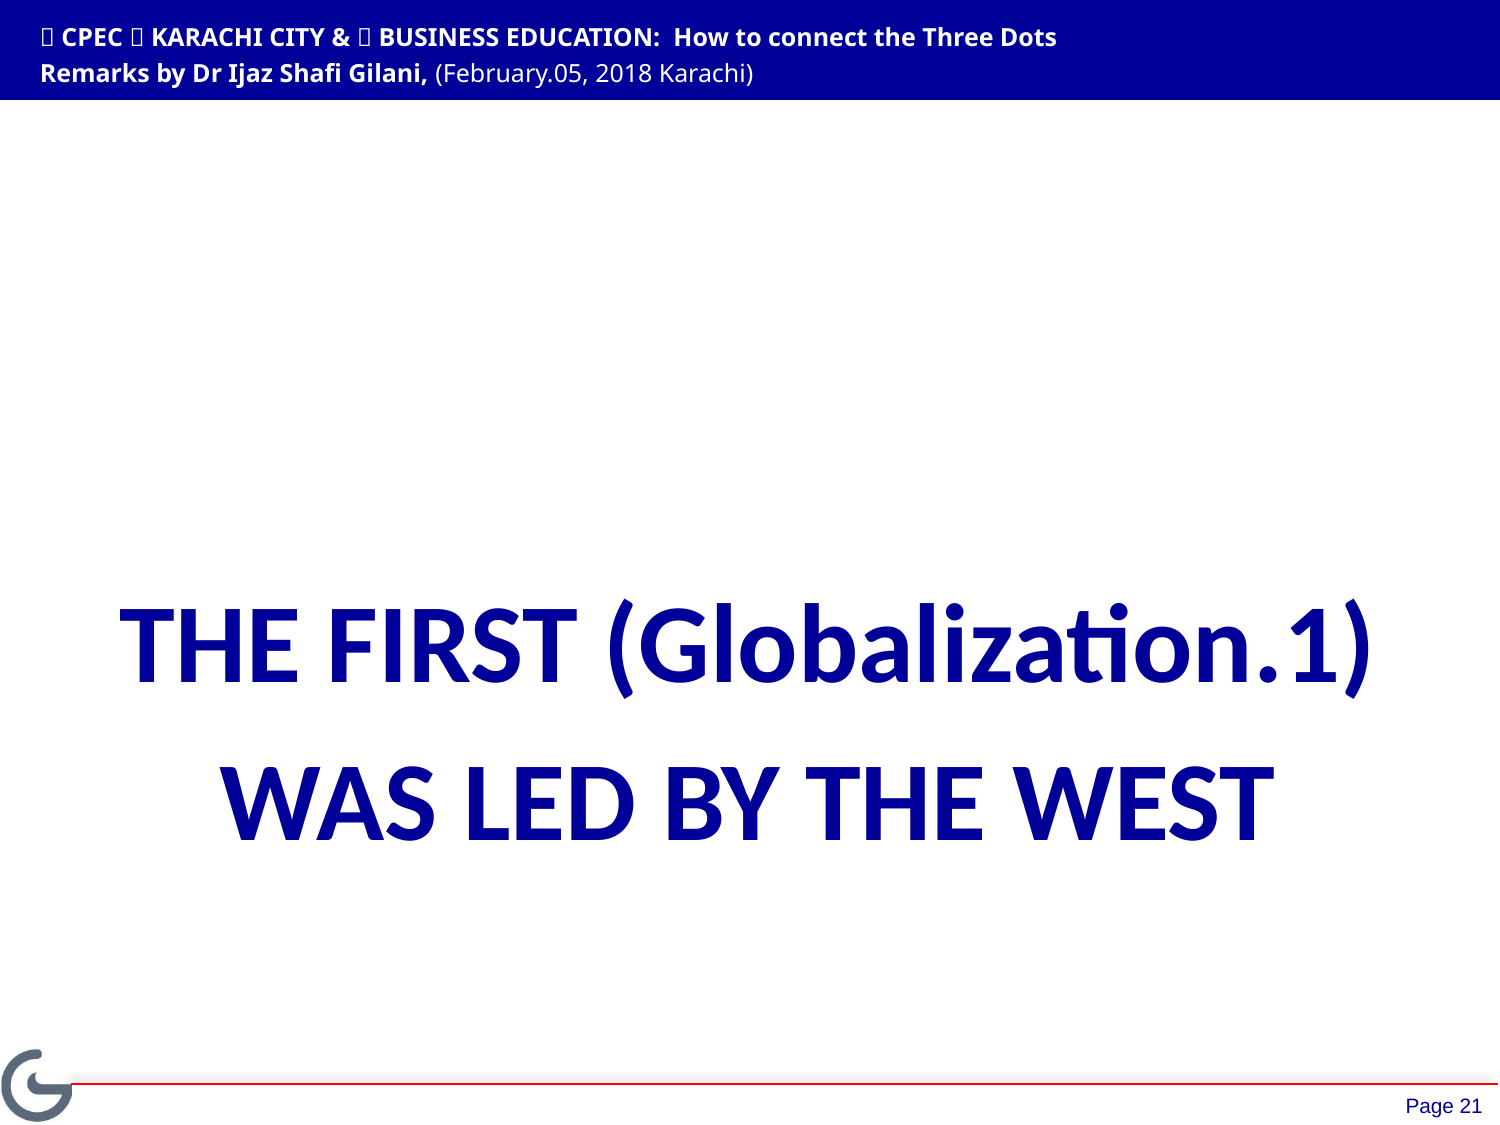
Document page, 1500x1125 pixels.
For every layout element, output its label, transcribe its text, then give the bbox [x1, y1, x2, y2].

text_box THE FIRST (Globalization.1) WAS LED BY THE WEST [35, 562, 1461, 963]
slide_number Page 21 [1147, 1075, 1498, 1125]
picture [0, 1047, 73, 1123]
text_box  CPEC  KARACHI CITY &  BUSINESS EDUCATION: How to connect the Three Dots Remarks by Dr Ijaz Shafi Gilani, (February.05, 2018 Karachi) [24, 7, 1450, 138]
